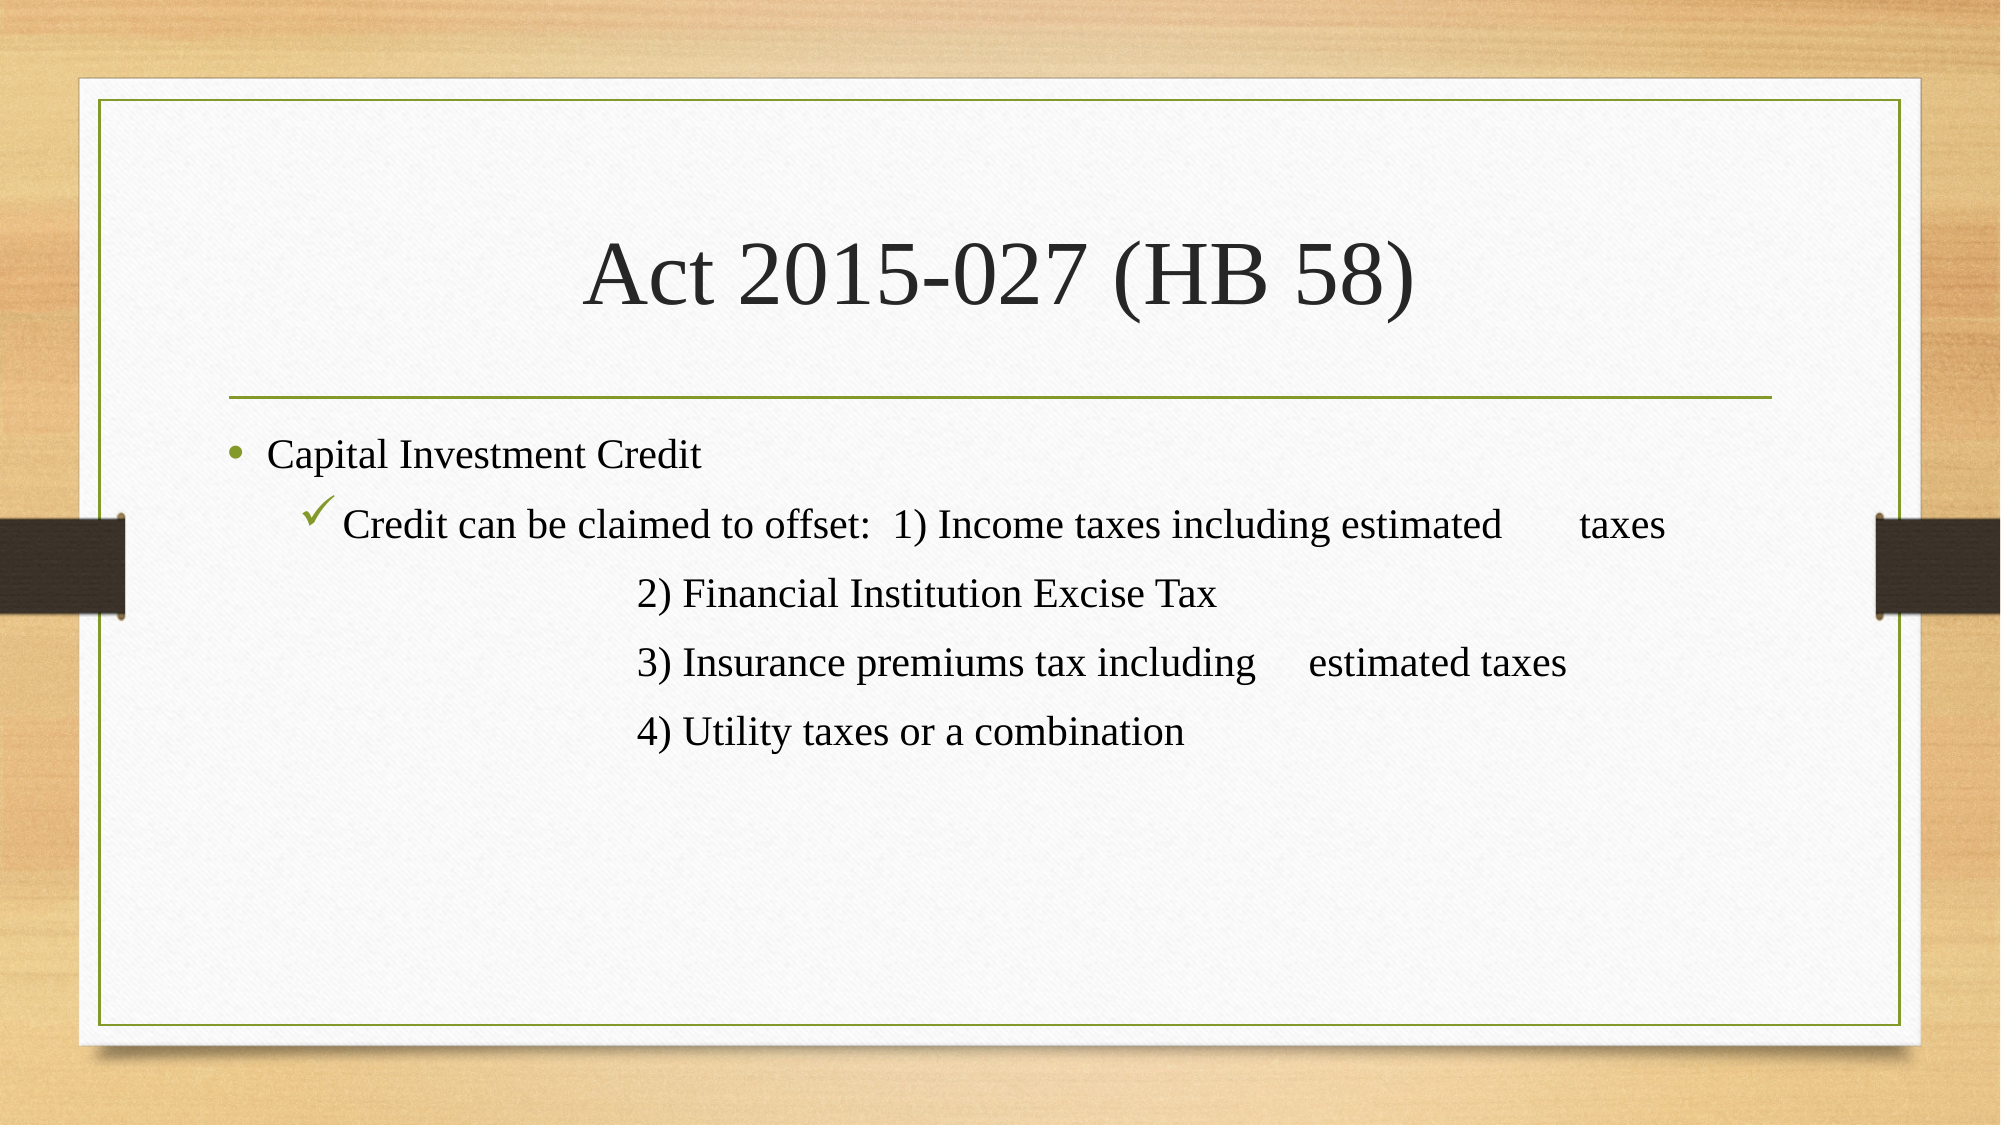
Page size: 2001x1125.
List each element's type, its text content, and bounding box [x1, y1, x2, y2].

picture [0, 0, 2001, 1125]
list Capital Investment Credit Credit can be claimed to offset: 1) Income taxes including estimated taxes 2) Financial Institution Excise Tax 3) Insurance premiums tax including estimated taxes 4) Utility taxes or a combination [212, 419, 1788, 964]
title Act 2015-027 (HB 58) [212, 161, 1788, 375]
